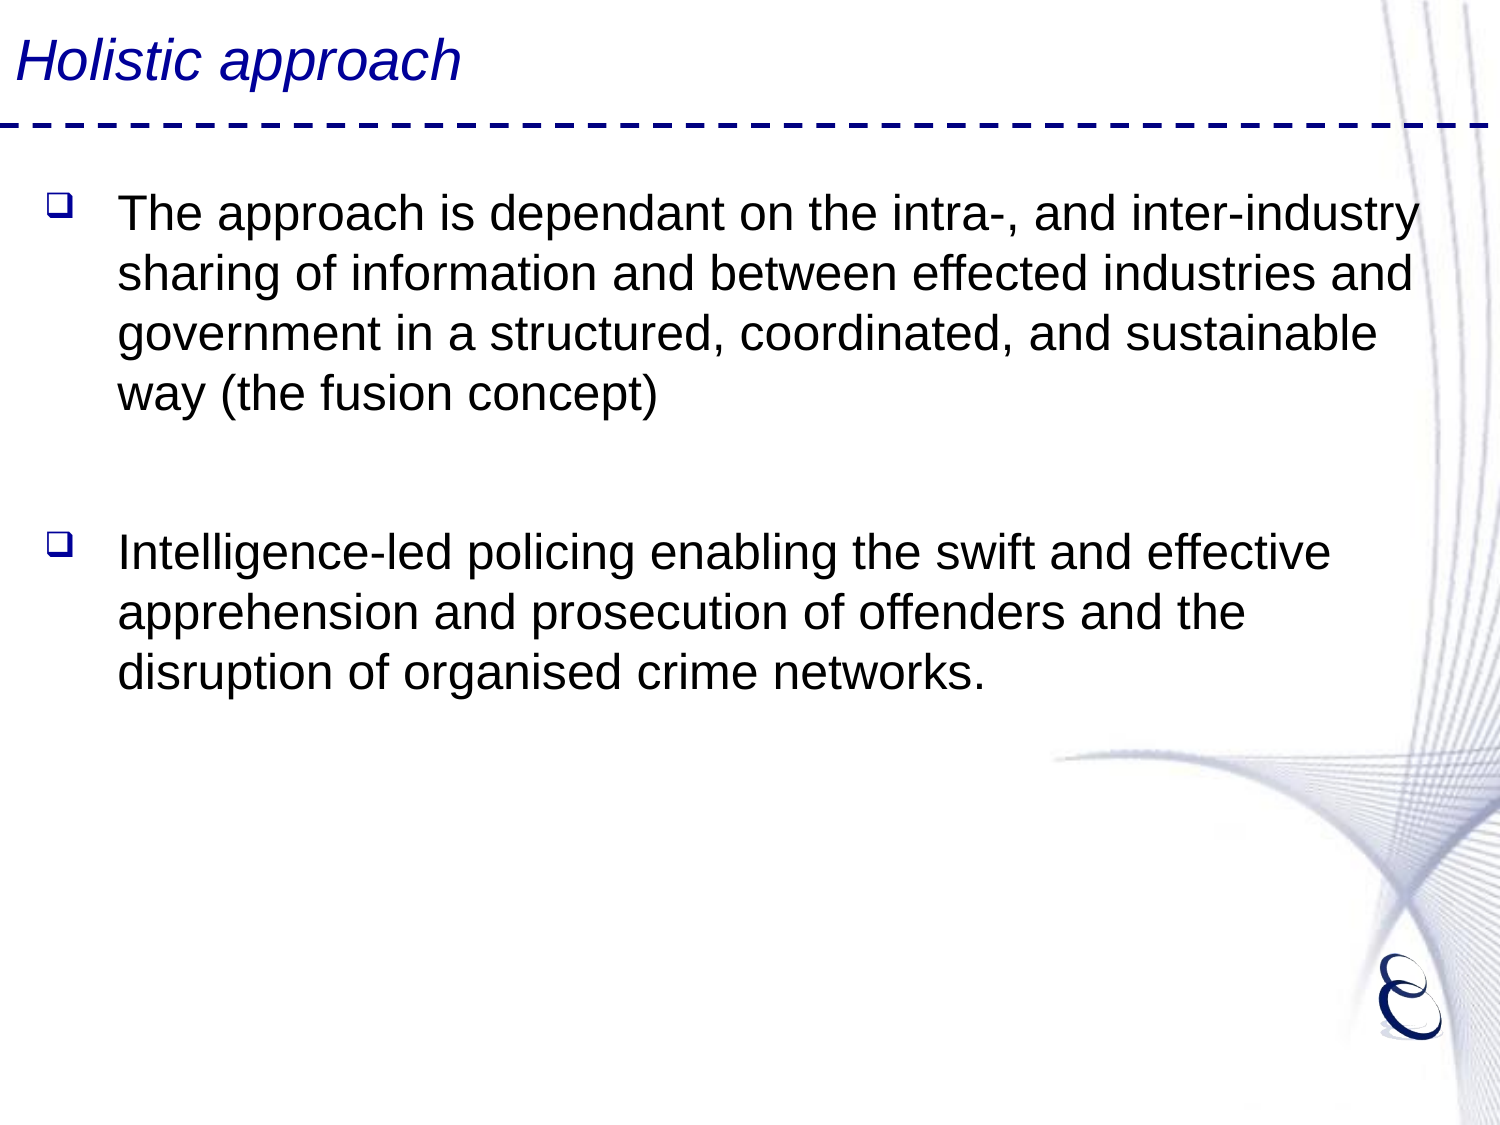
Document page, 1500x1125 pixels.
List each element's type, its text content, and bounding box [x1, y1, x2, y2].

title Holistic approach [0, 0, 1500, 114]
picture [0, 114, 1500, 1125]
list The approach is dependant on the intra-, and inter-industry sharing of information and between effected industries and government in a structured, coordinated, and sustainable way (the fusion concept) Intelligence-led policing enabling the swift and effective apprehension and prosecution of offenders and the disruption of organised crime networks. [29, 172, 1447, 1024]
